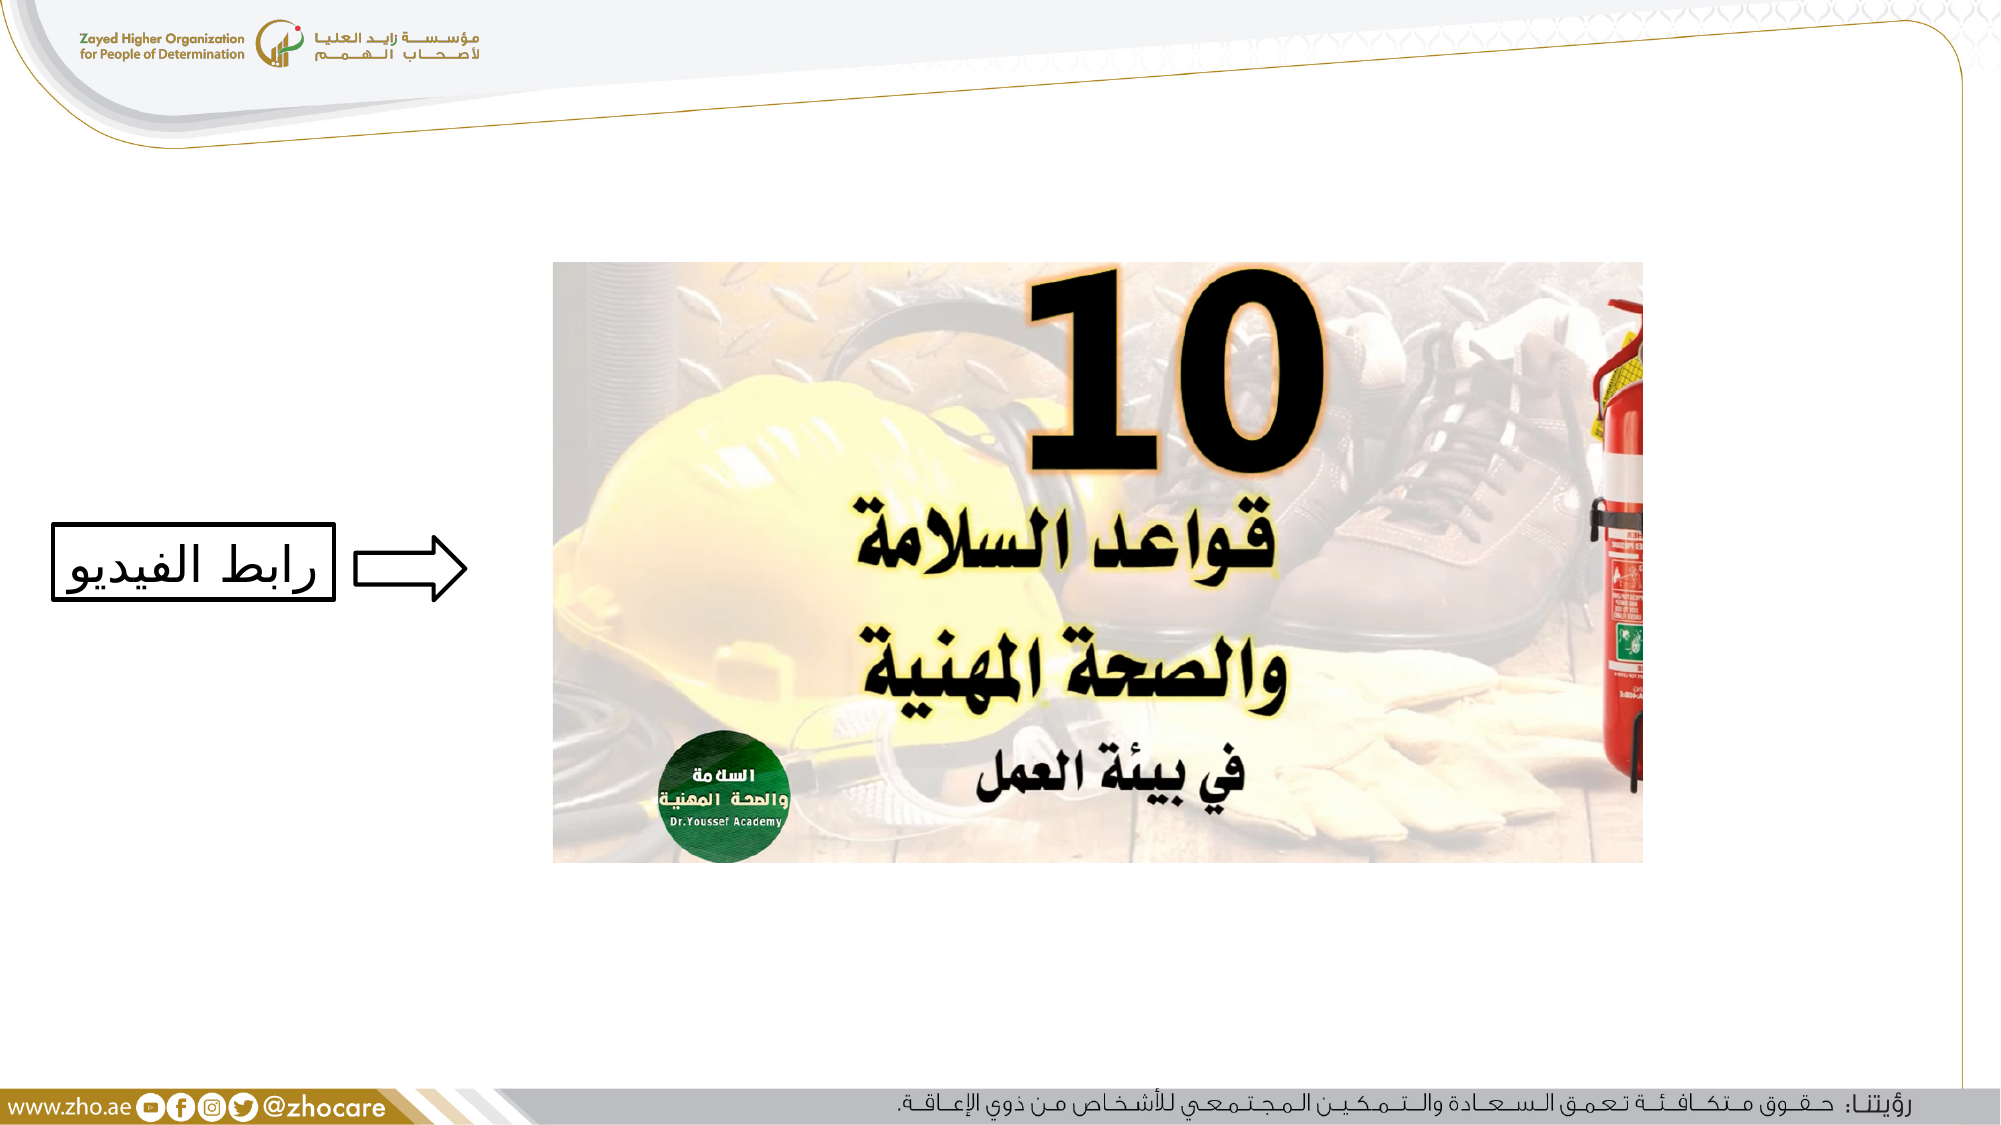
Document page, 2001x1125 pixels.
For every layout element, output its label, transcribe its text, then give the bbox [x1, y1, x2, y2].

picture [0, 0, 2001, 1125]
text_box [353, 534, 468, 603]
text_box رابط الفيديو [51, 522, 336, 602]
